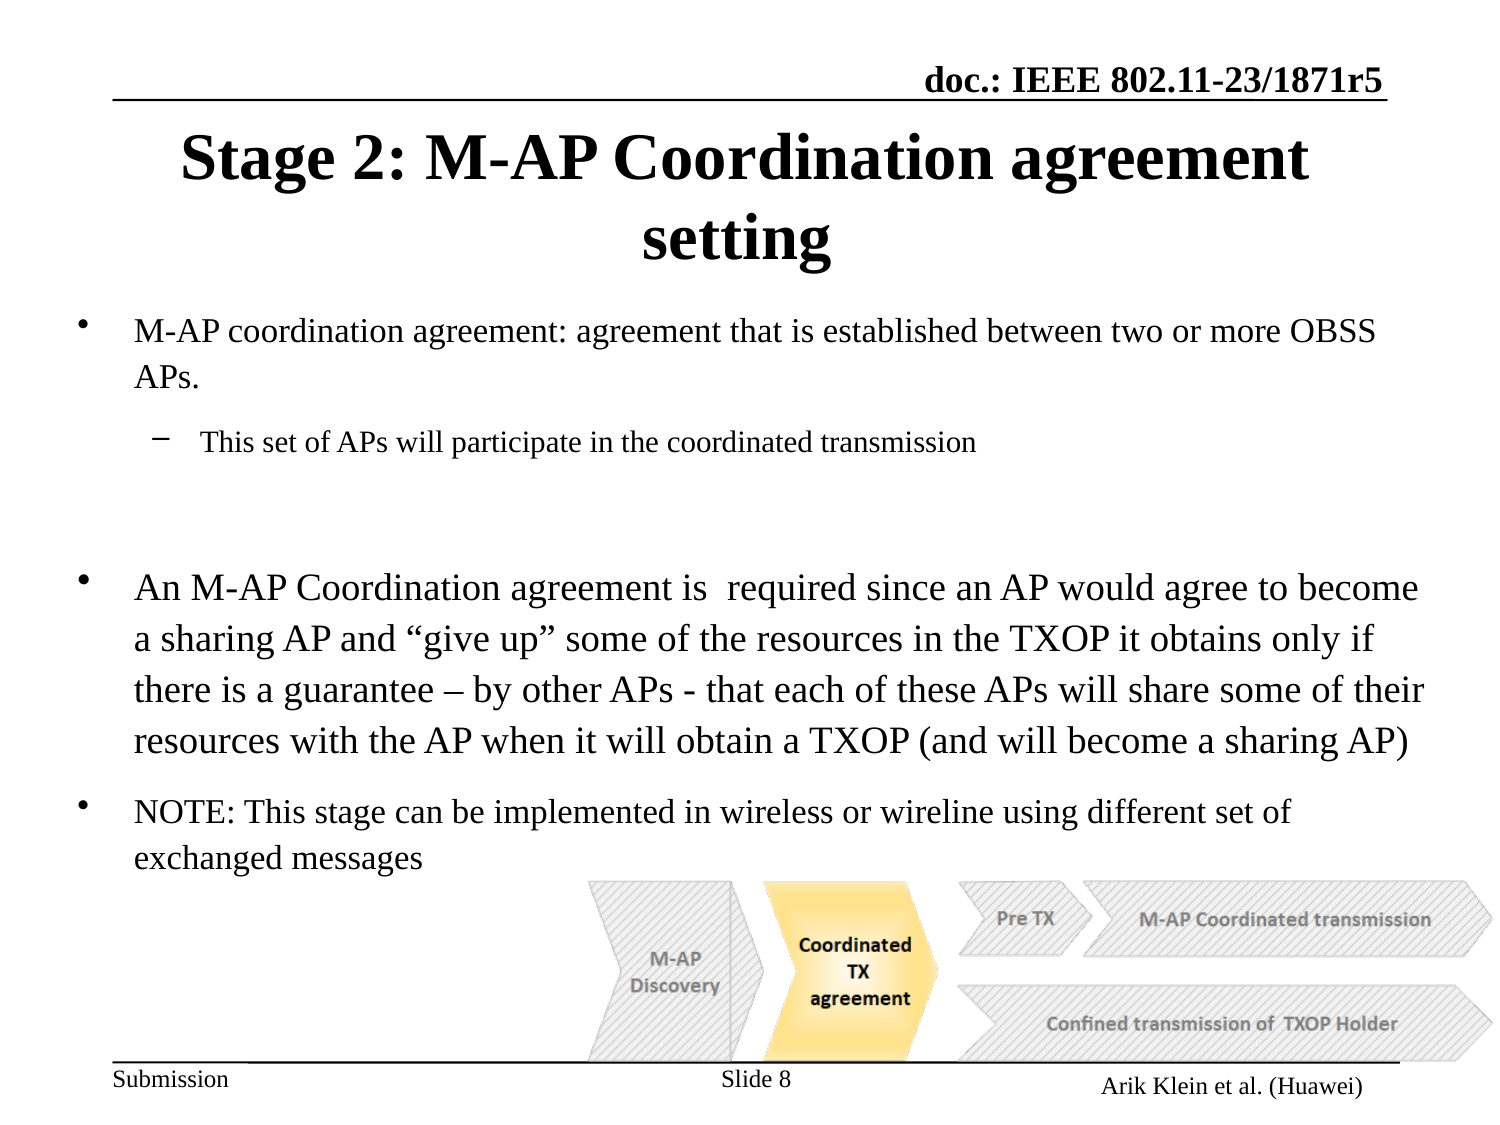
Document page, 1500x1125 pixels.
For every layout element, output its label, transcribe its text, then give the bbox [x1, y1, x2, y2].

slide_number Slide 8 [712, 1069, 800, 1093]
picture [587, 879, 1493, 1062]
footer Arik Klein et al. (Huawei) [1086, 1069, 1450, 1113]
text_box M-AP coordination agreement: agreement that is established between two or more OBSS APs. This set of APs will participate in the coordinated transmission An M-AP Coordination agreement is required since an AP would agree to become a sharing AP and “give up” some of the resources in the TXOP it obtains only if there is a guarantee – by other APs - that each of these APs will share some of their resources with the AP when it will obtain a TXOP (and will become a sharing AP) NOTE: This stage can be implemented in wireless or wireline using different set of exchanged messages [62, 295, 1450, 913]
title Stage 2: M-AP Coordination agreement setting [87, 124, 1388, 260]
